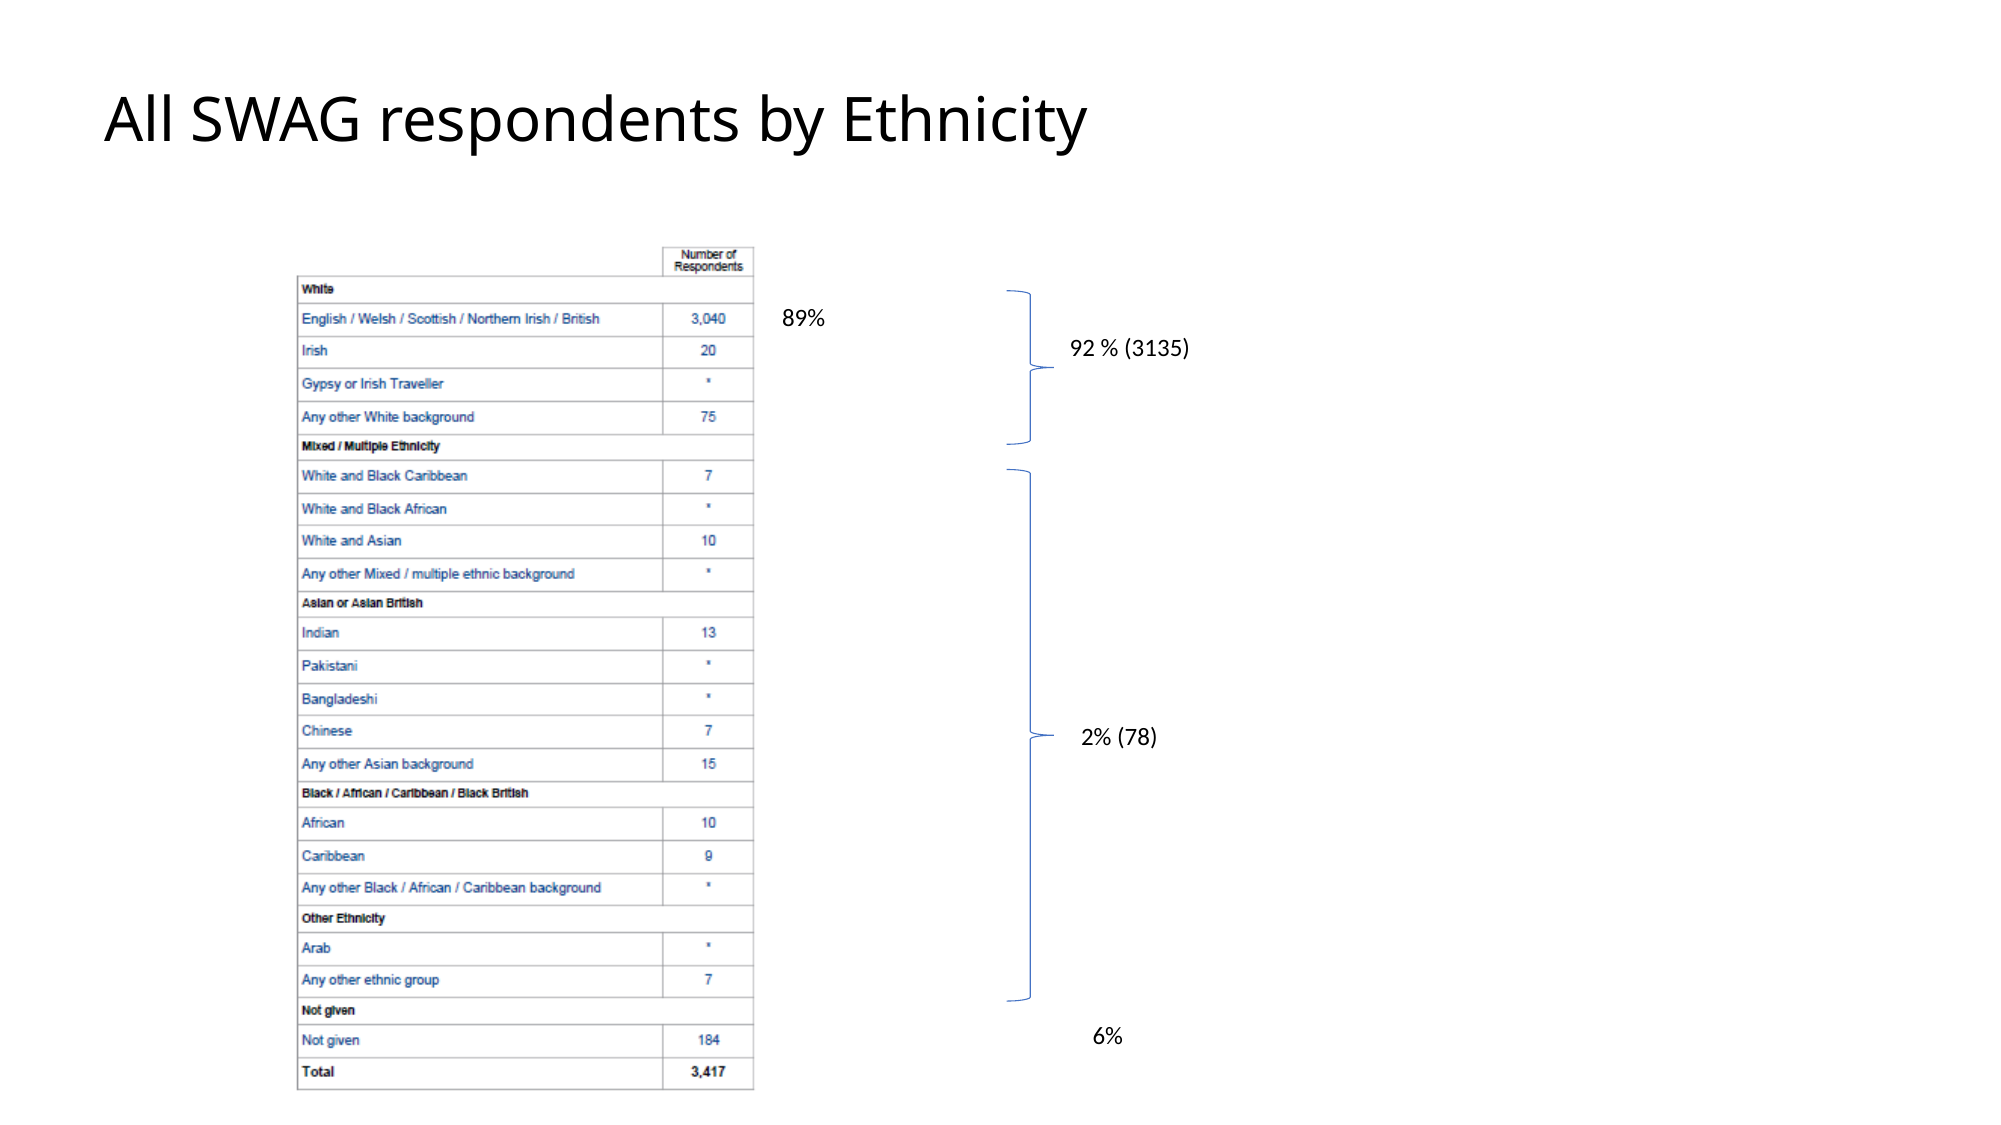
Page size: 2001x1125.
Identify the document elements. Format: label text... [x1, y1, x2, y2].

text_box 89% 92 % (3135) 2% (78) 6% [768, 264, 1294, 1088]
text_box [1006, 468, 1054, 1002]
text_box All SWAG respondents by Ethnicity [89, 68, 1131, 175]
text_box [1006, 290, 1054, 445]
picture [285, 240, 768, 1098]
